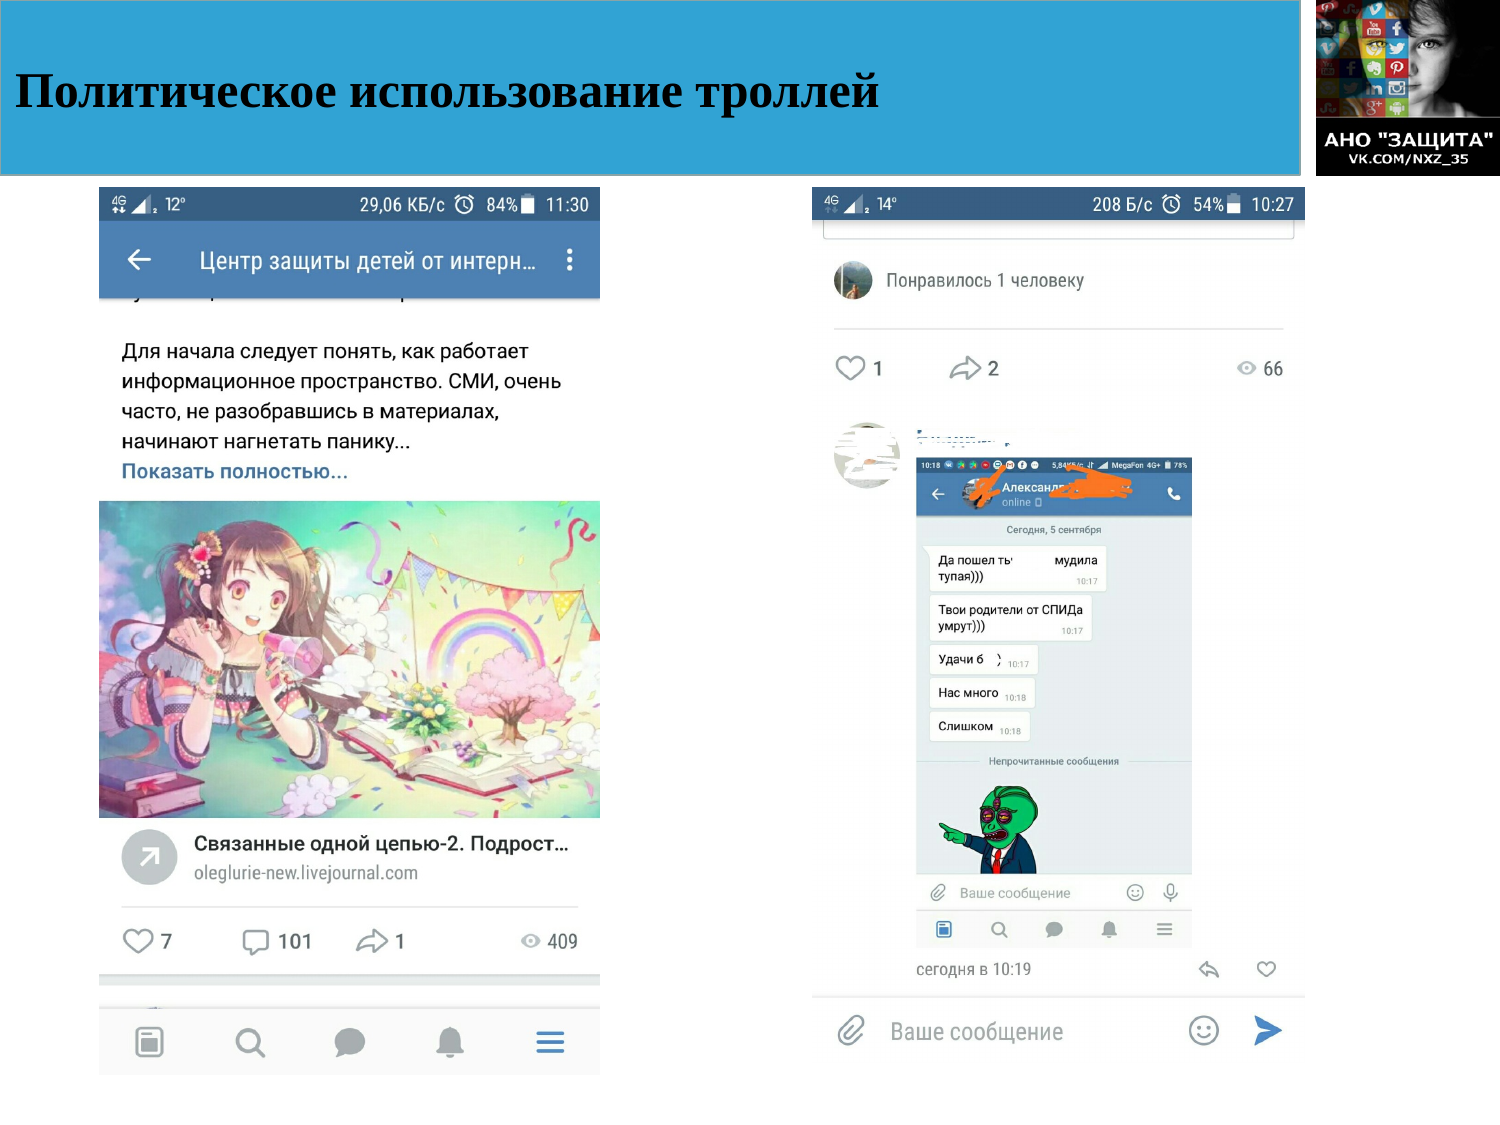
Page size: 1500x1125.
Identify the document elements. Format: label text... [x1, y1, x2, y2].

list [812, 187, 1305, 1063]
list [99, 187, 600, 1076]
picture [1316, 0, 1500, 177]
title Политическое использование троллей [0, 0, 1300, 175]
